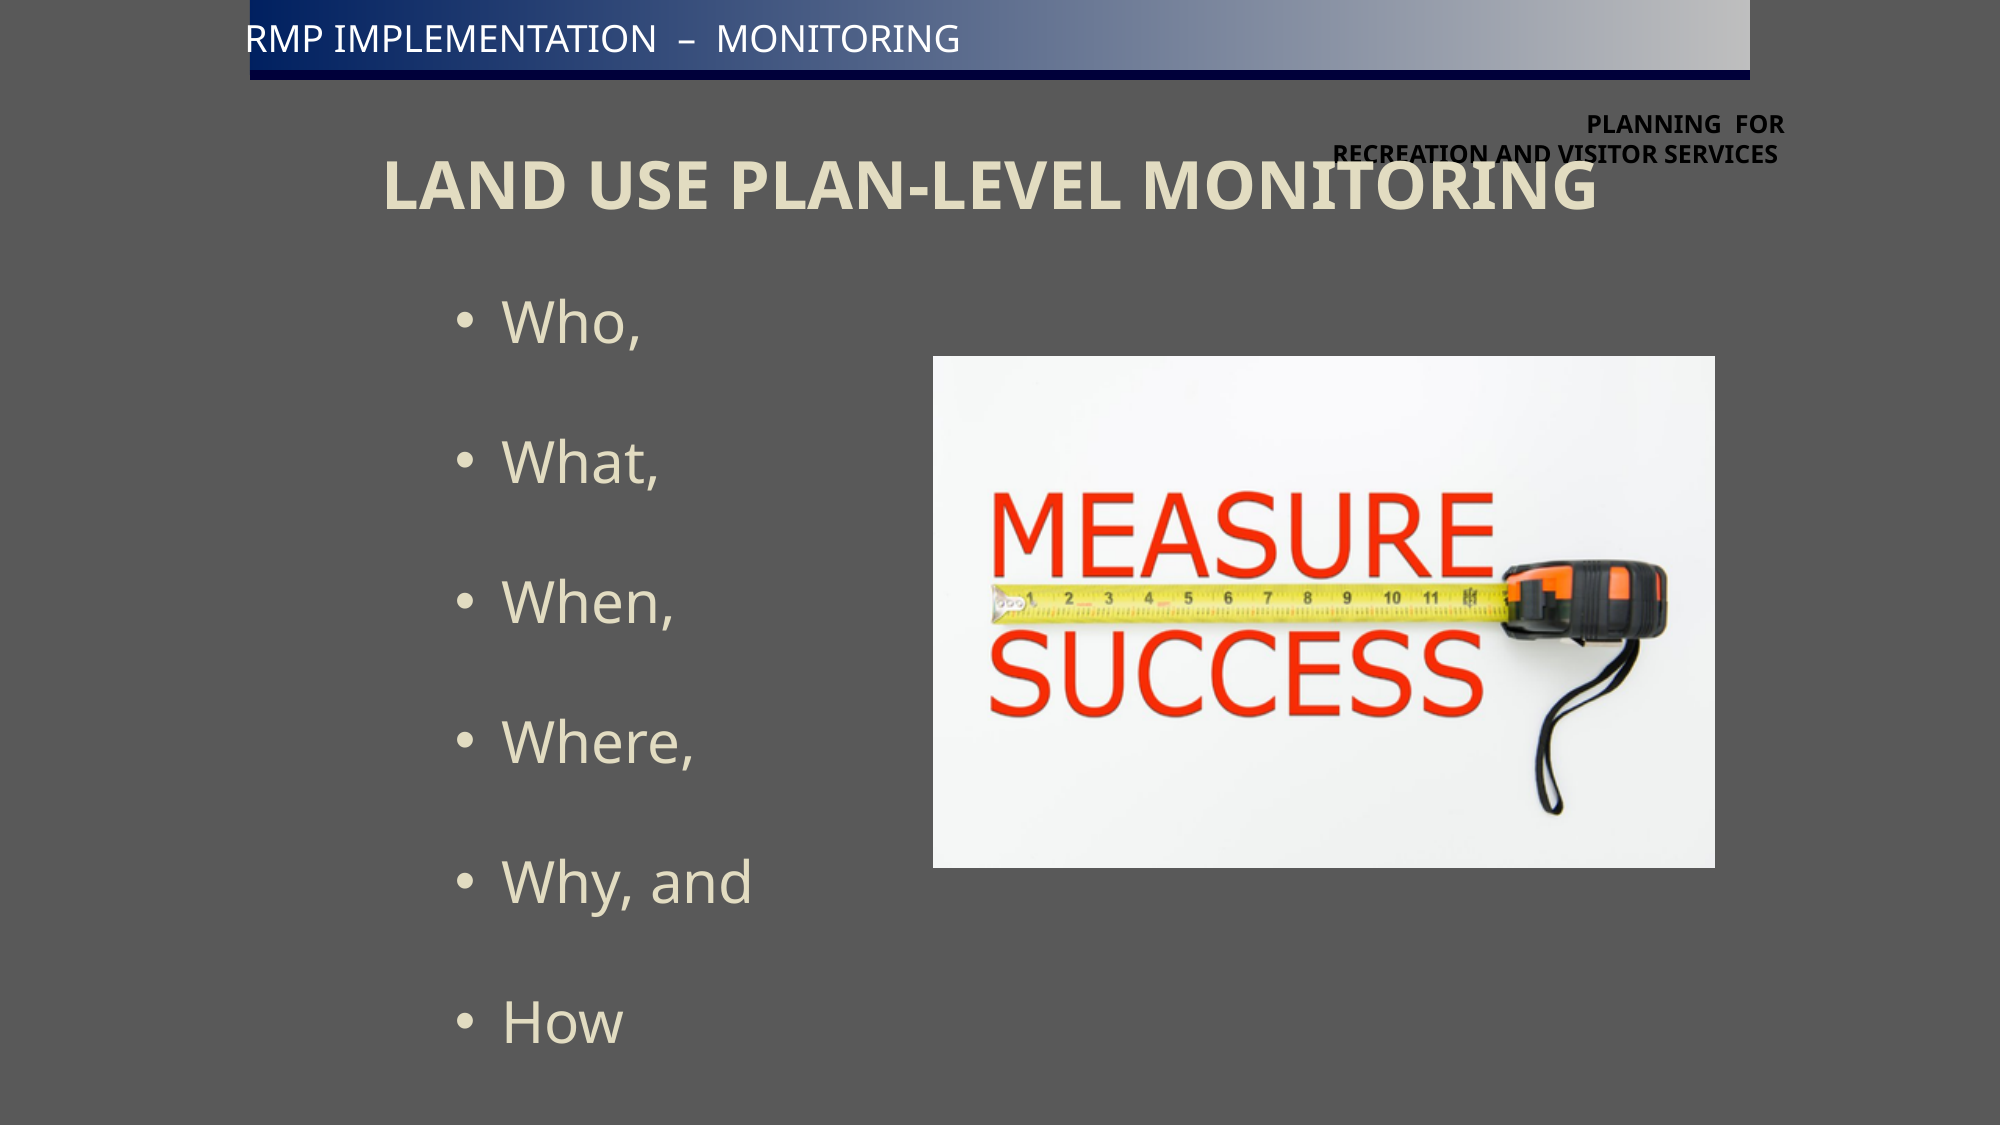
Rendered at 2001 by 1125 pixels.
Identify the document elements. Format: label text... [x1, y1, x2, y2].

picture [933, 356, 1716, 869]
text_box Who, What, When, Where, Why, and How [440, 277, 978, 1063]
text_box Land Use Plan-Level Monitoring [367, 135, 1633, 231]
text_box RMP Implementation – Monitoring [229, 7, 977, 67]
text_box [248, 0, 1752, 45]
title PLANNING FOR RECREATION AND VISITOR SERVICES [0, 45, 1800, 233]
